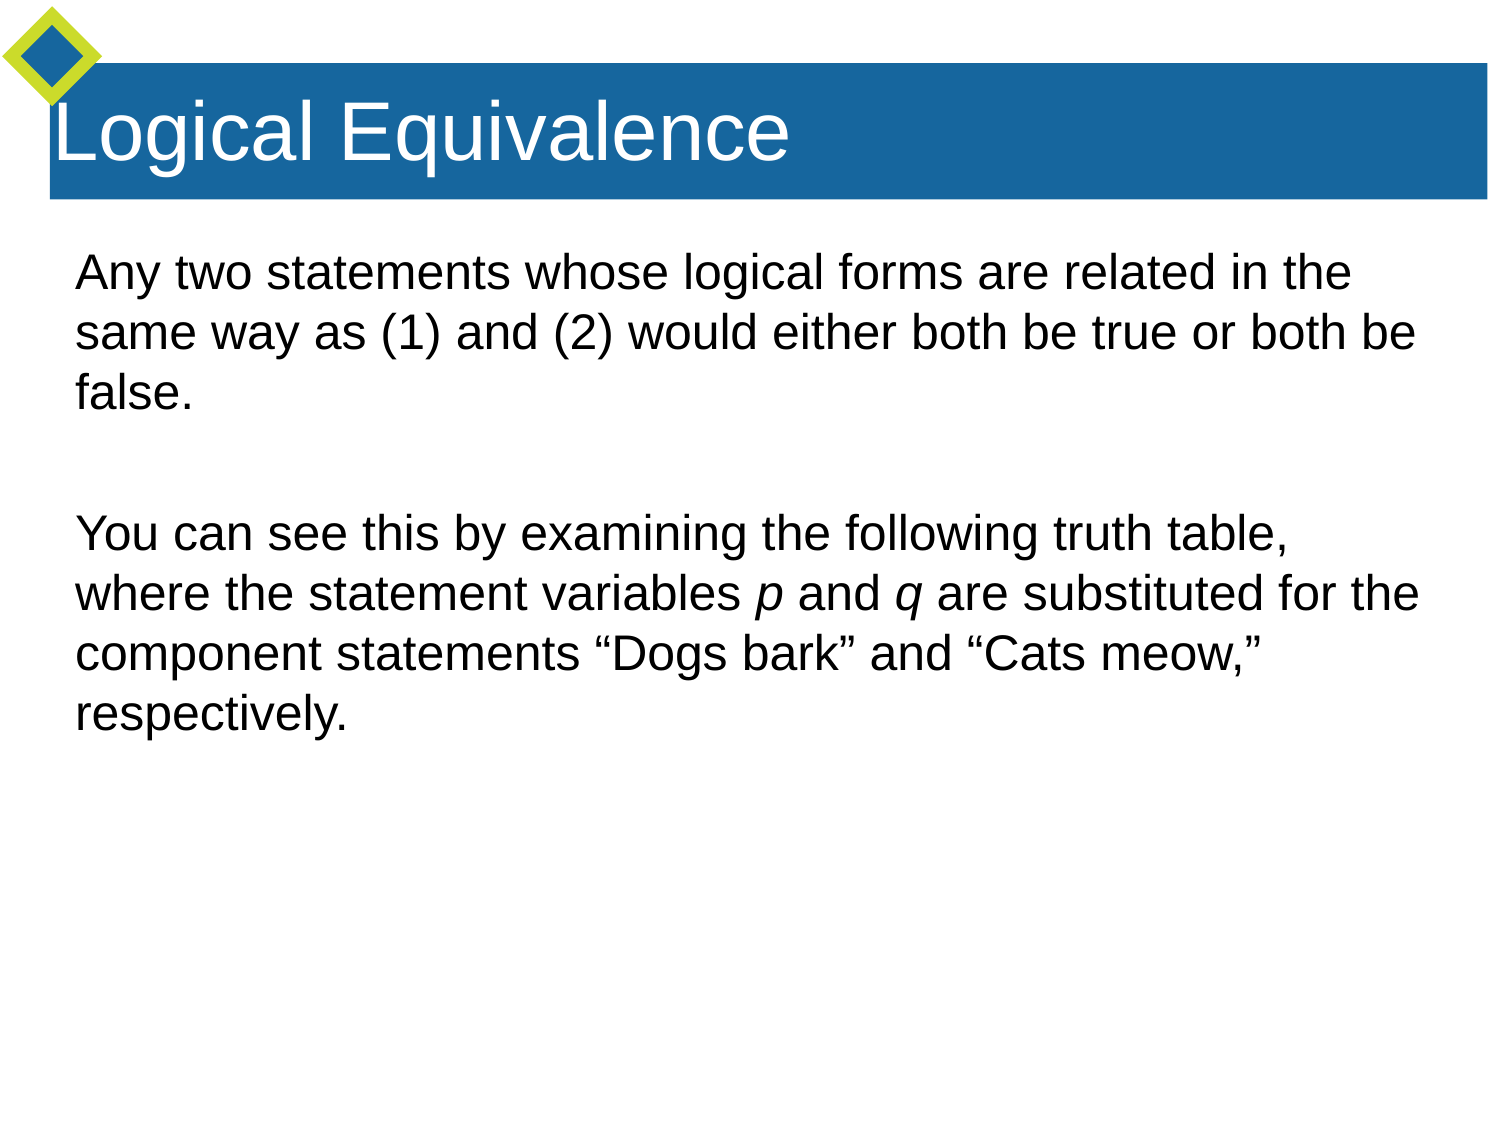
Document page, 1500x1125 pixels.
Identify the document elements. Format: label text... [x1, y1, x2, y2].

title Logical Equivalence [52, 33, 1403, 221]
list Any two statements whose logical forms are related in the same way as (1) and (2) would either both be true or both be false. You can see this by examining the following truth table, where the statement variables p and q are substituted for the component statements “Dogs bark” and “Cats meow,” respectively. [75, 239, 1425, 1103]
